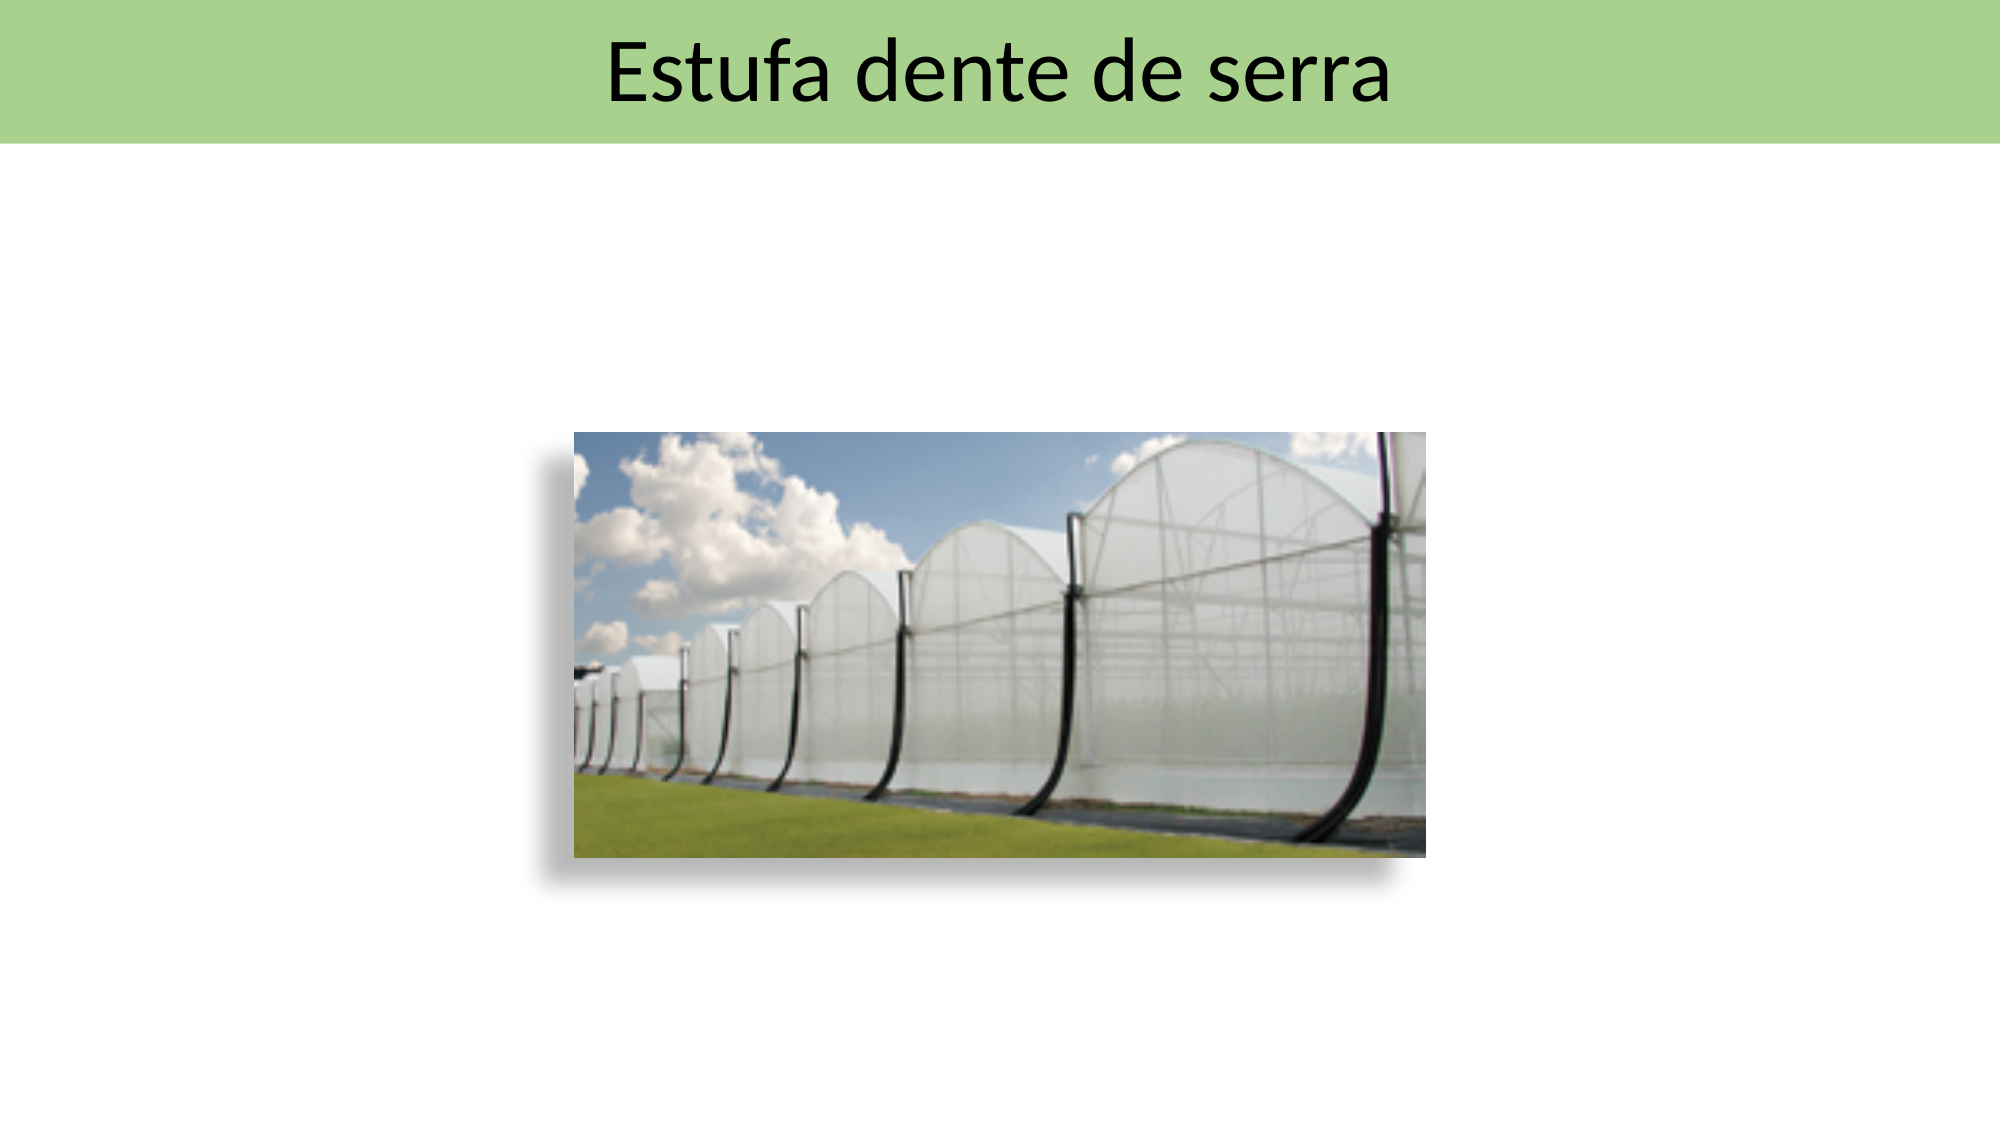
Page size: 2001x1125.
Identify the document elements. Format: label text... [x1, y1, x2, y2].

title Estufa dente de serra [0, 0, 2000, 144]
picture [574, 432, 1426, 858]
